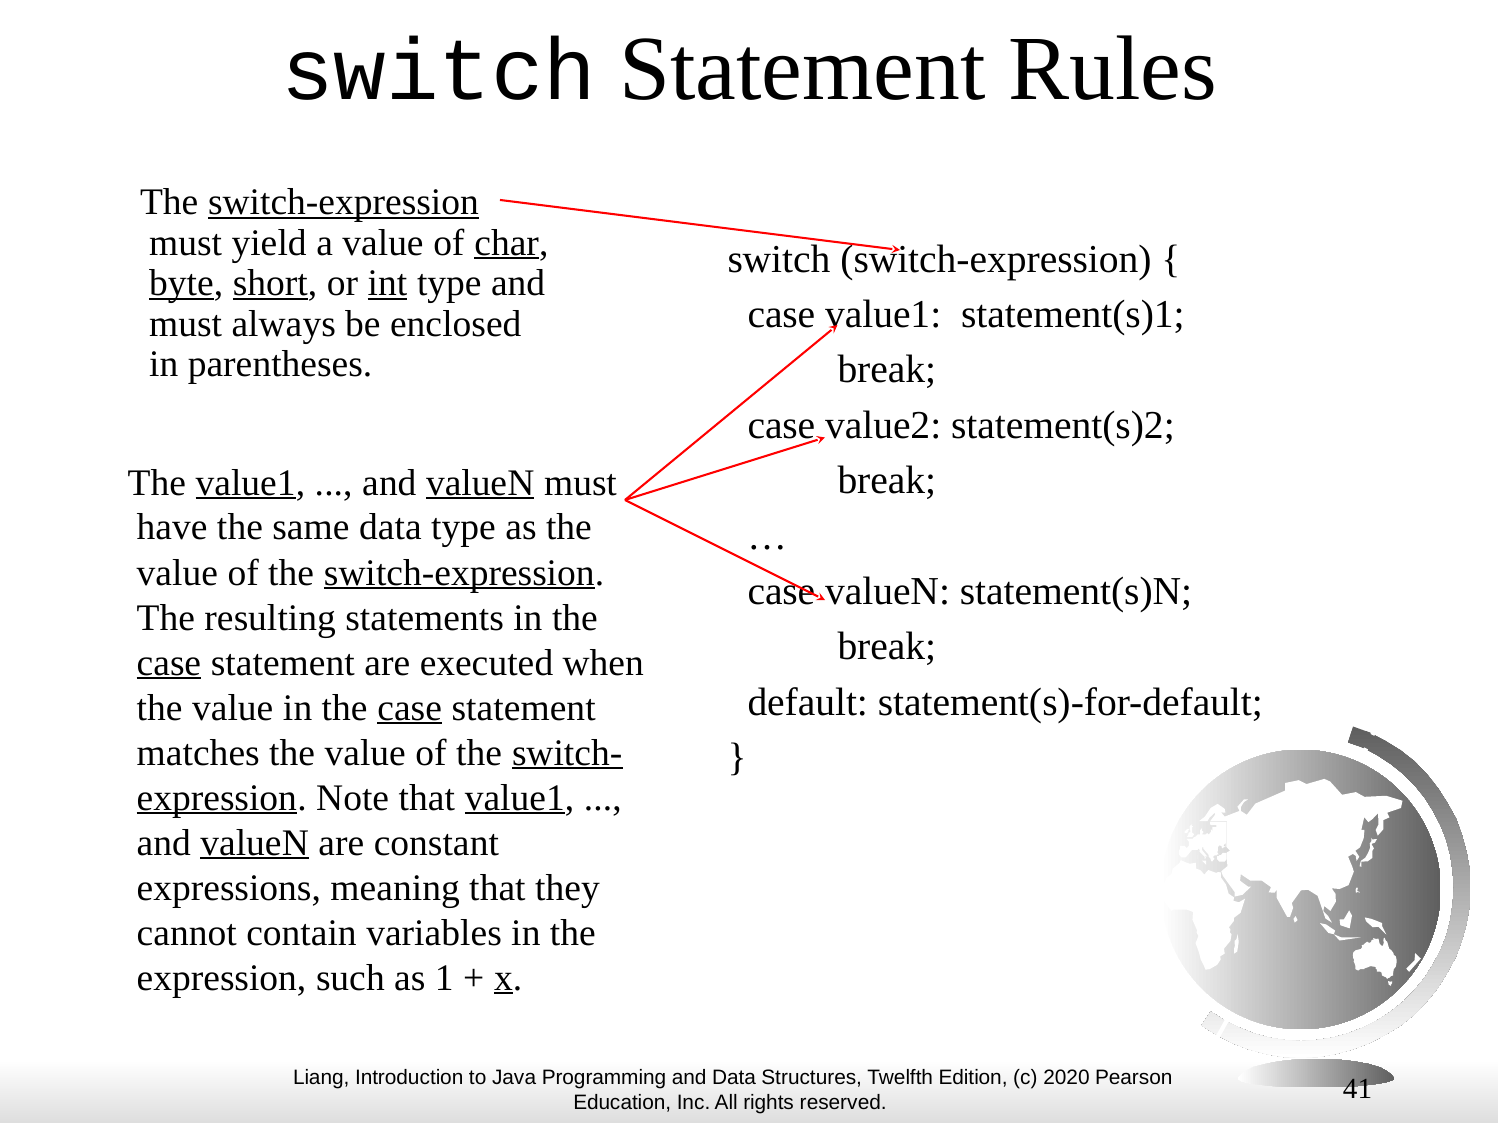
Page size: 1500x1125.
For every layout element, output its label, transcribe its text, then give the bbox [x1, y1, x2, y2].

title switch Statement Rules [112, 0, 1388, 125]
slide_number 41 [1074, 1049, 1388, 1125]
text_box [112, 324, 838, 1013]
text_box switch (switch-expression) { case value1: statement(s)1; break; case value2: statement(s)2; break; … case valueN: statement(s)N; break; default: statement(s)-for-default; } [838, 224, 1313, 850]
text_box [124, 174, 900, 388]
